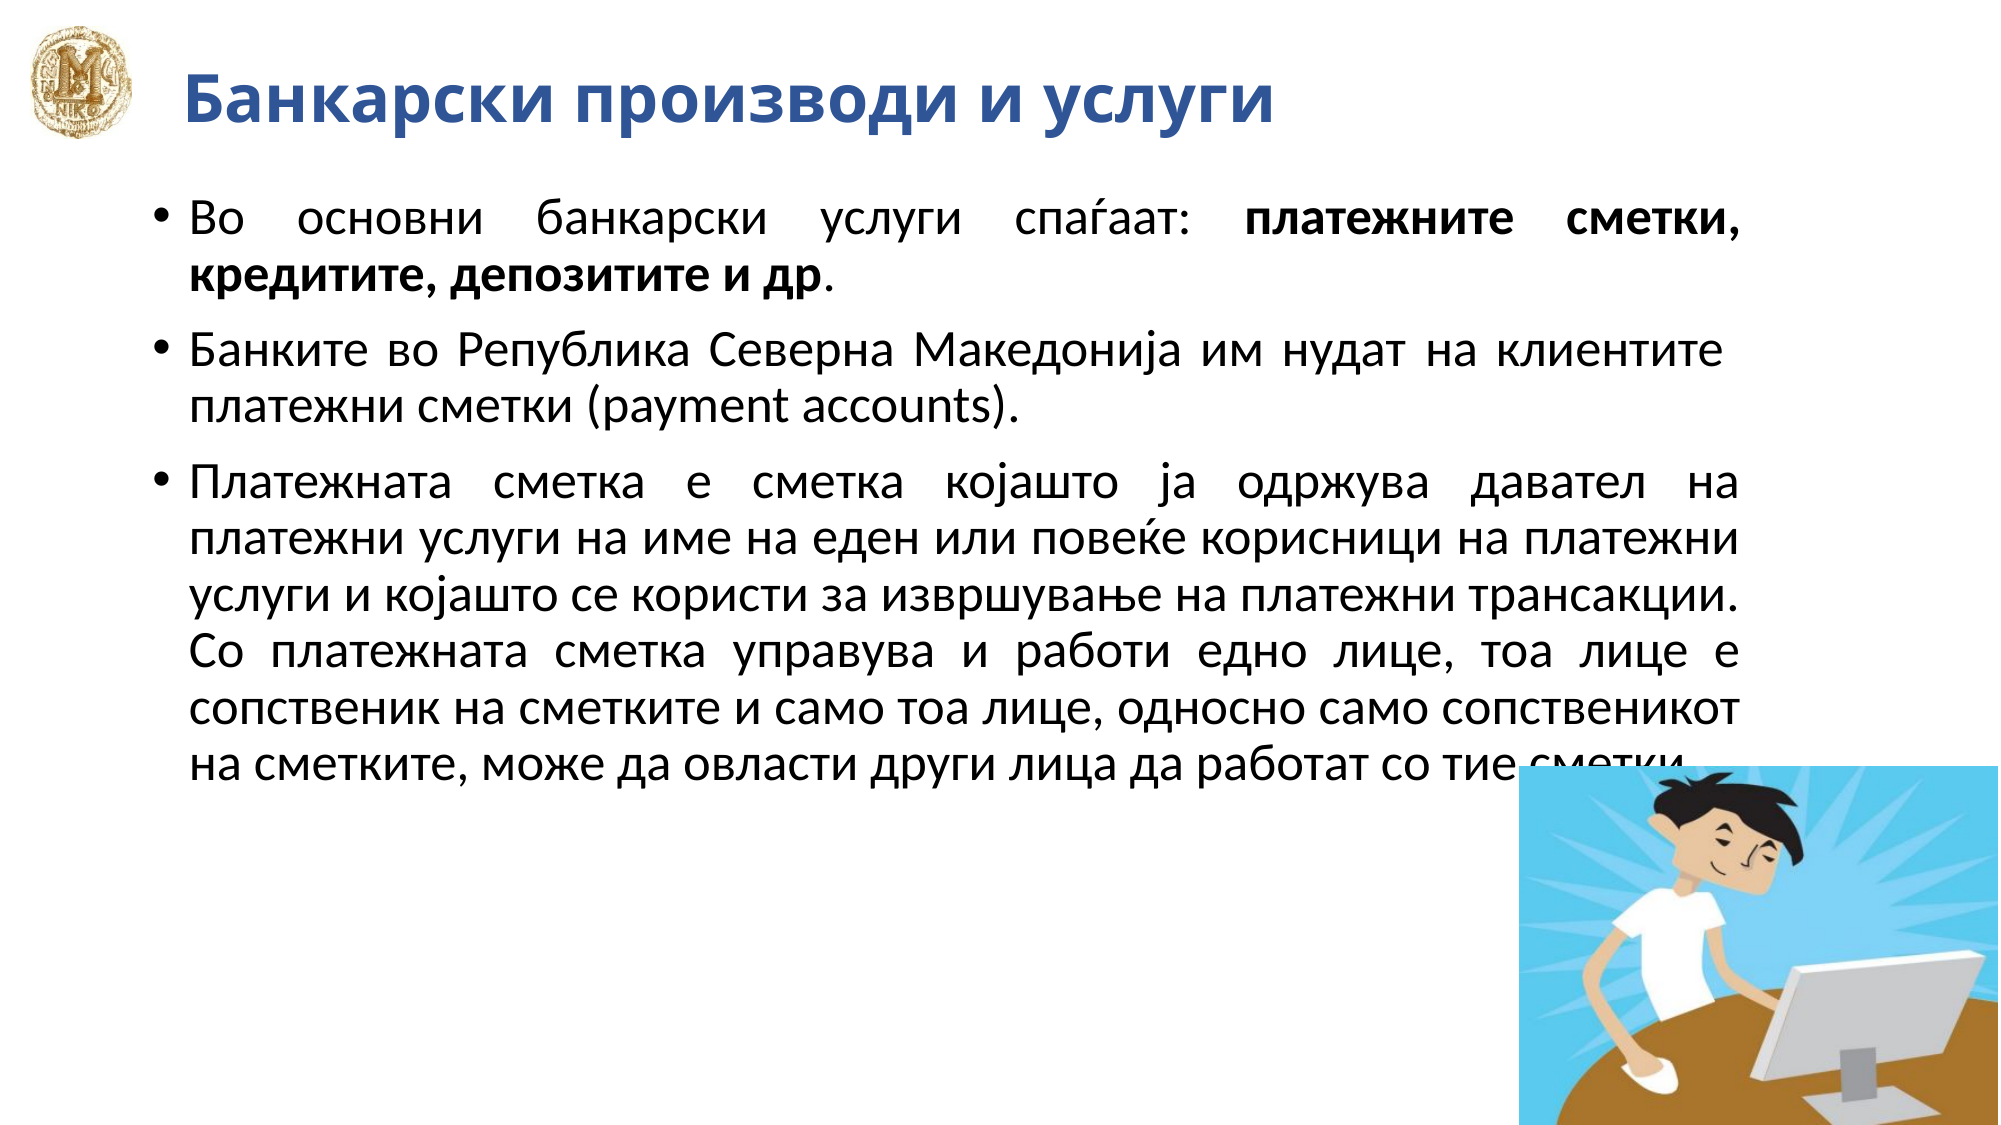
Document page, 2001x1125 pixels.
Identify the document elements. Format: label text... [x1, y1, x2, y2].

picture [1519, 766, 1998, 1125]
picture [30, 26, 132, 139]
title Банкарски производи и услуги [167, 47, 1892, 265]
list Во основни банкарски услуги спаѓаат: платежните сметки, кредитите, депозитите и др. Банките во Република Северна Македонија им нудат на клиентите платежни сметки (payment accounts). Платежната сметка е сметка којашто ја одржува давател на платежни услуги на име на еден или повеќе корисници на платежни услуги и којашто се користи за извршување на платежни трансакции. Со платежната сметка управува и работи едно лице, тоа лице е сопственик на сметките и само тоа лице, односно само сопственикот на сметките, може да овласти други лица да работат со тие сметки. [137, 181, 1757, 849]
